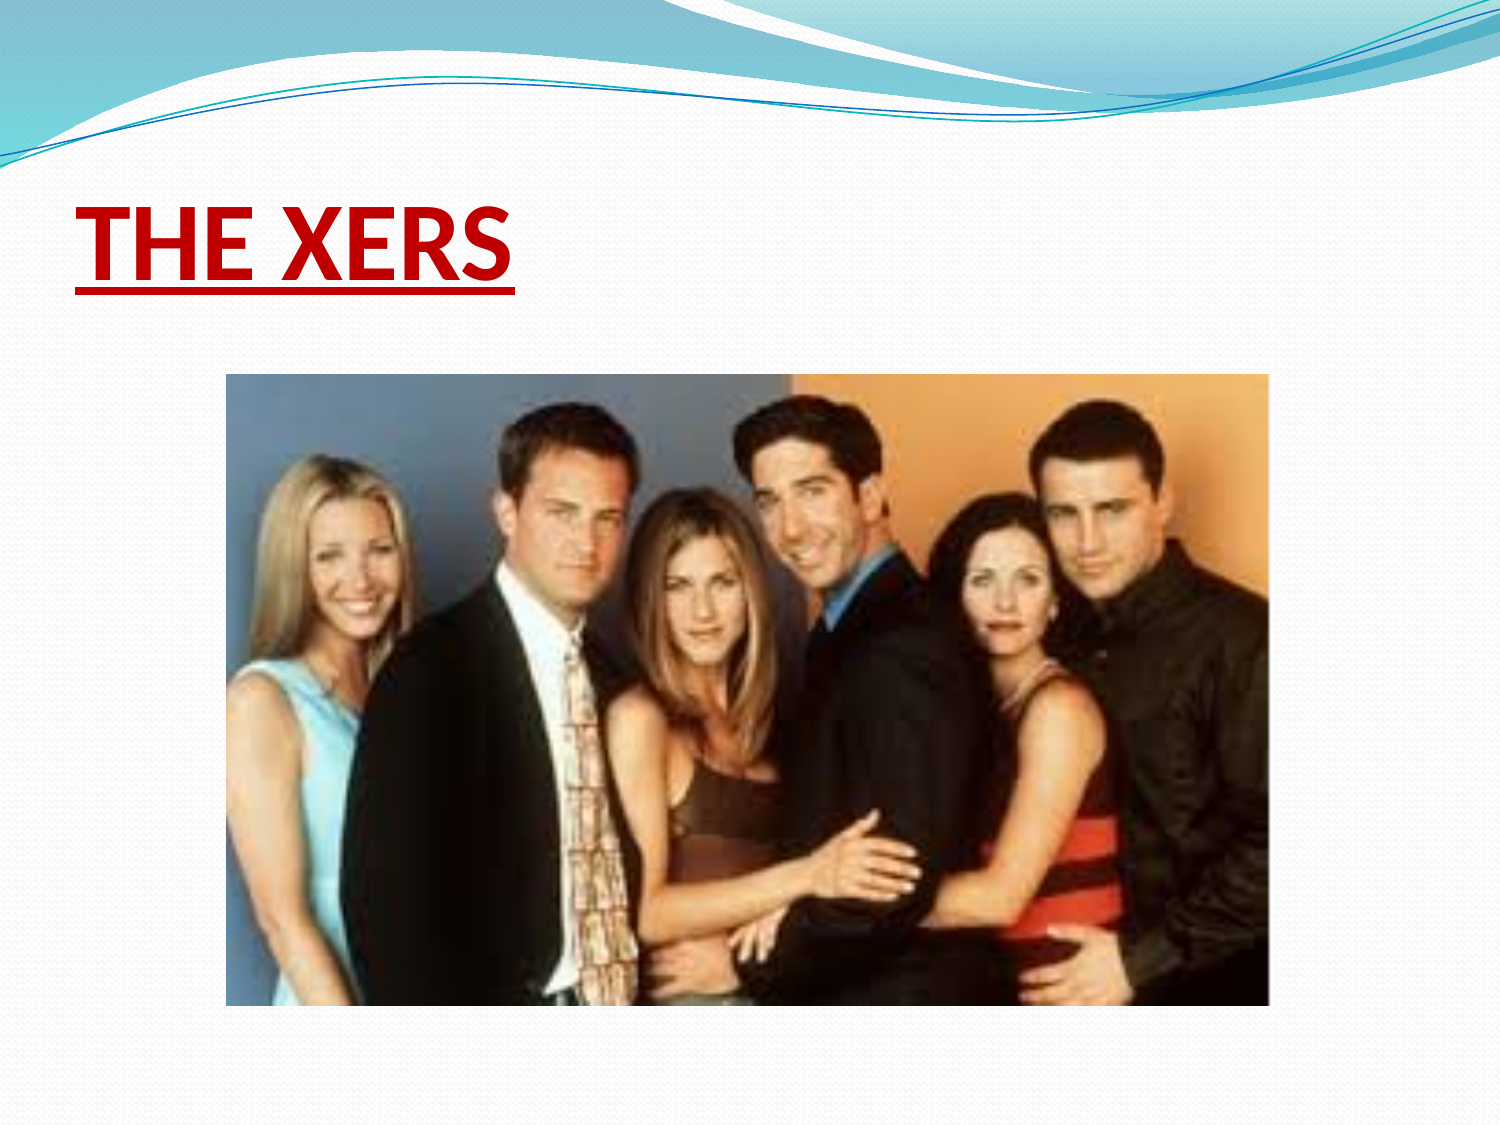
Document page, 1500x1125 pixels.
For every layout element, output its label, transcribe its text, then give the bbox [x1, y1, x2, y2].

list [226, 374, 1274, 1006]
title THE XERS [75, 115, 1425, 303]
